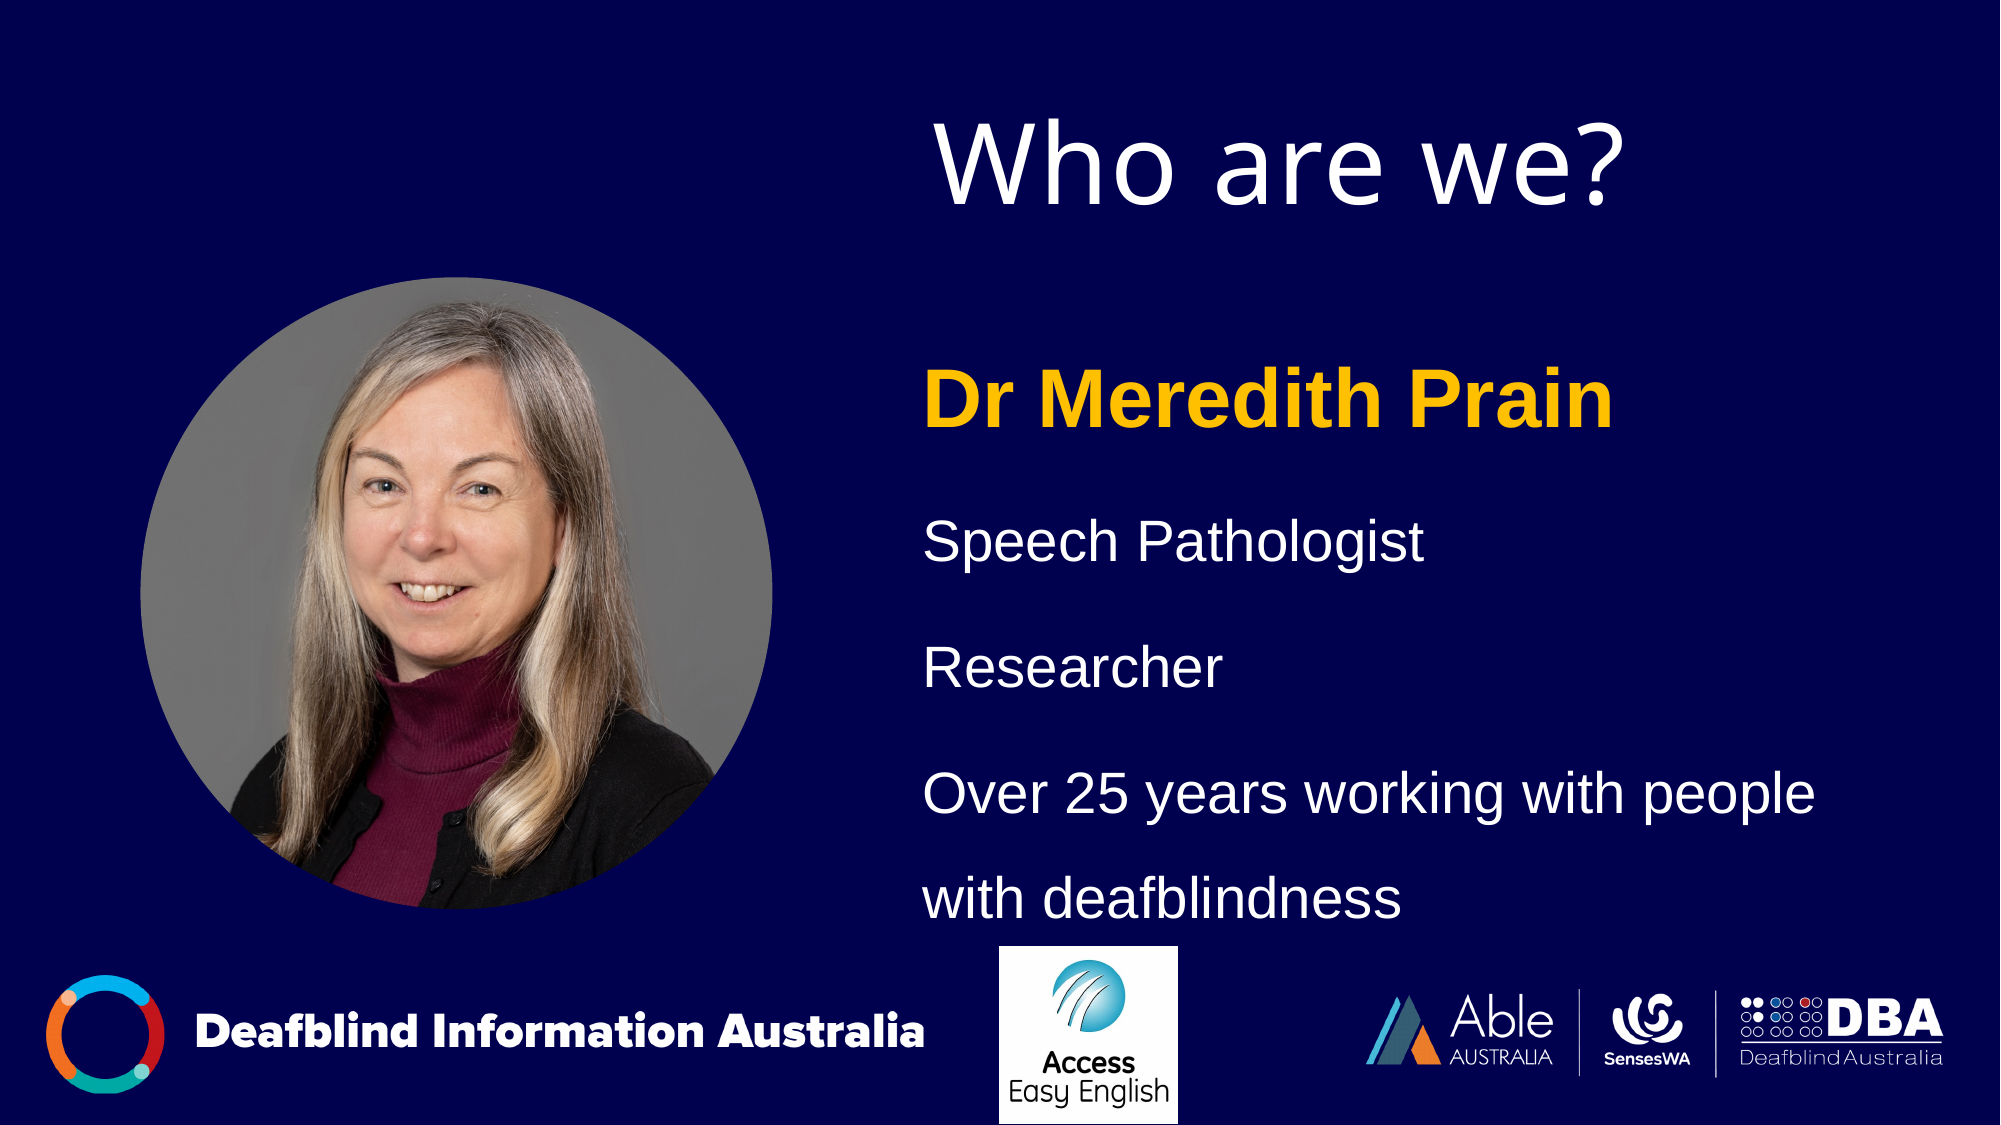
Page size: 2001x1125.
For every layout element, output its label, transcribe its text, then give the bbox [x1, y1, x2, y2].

text_box Speech Pathologist Researcher Over 25 years working with people with deafblindness [907, 460, 1946, 885]
picture [0, 0, 2000, 1125]
title Who are we? [918, 59, 2000, 278]
text_box Dr Meredith Prain [907, 336, 2000, 452]
